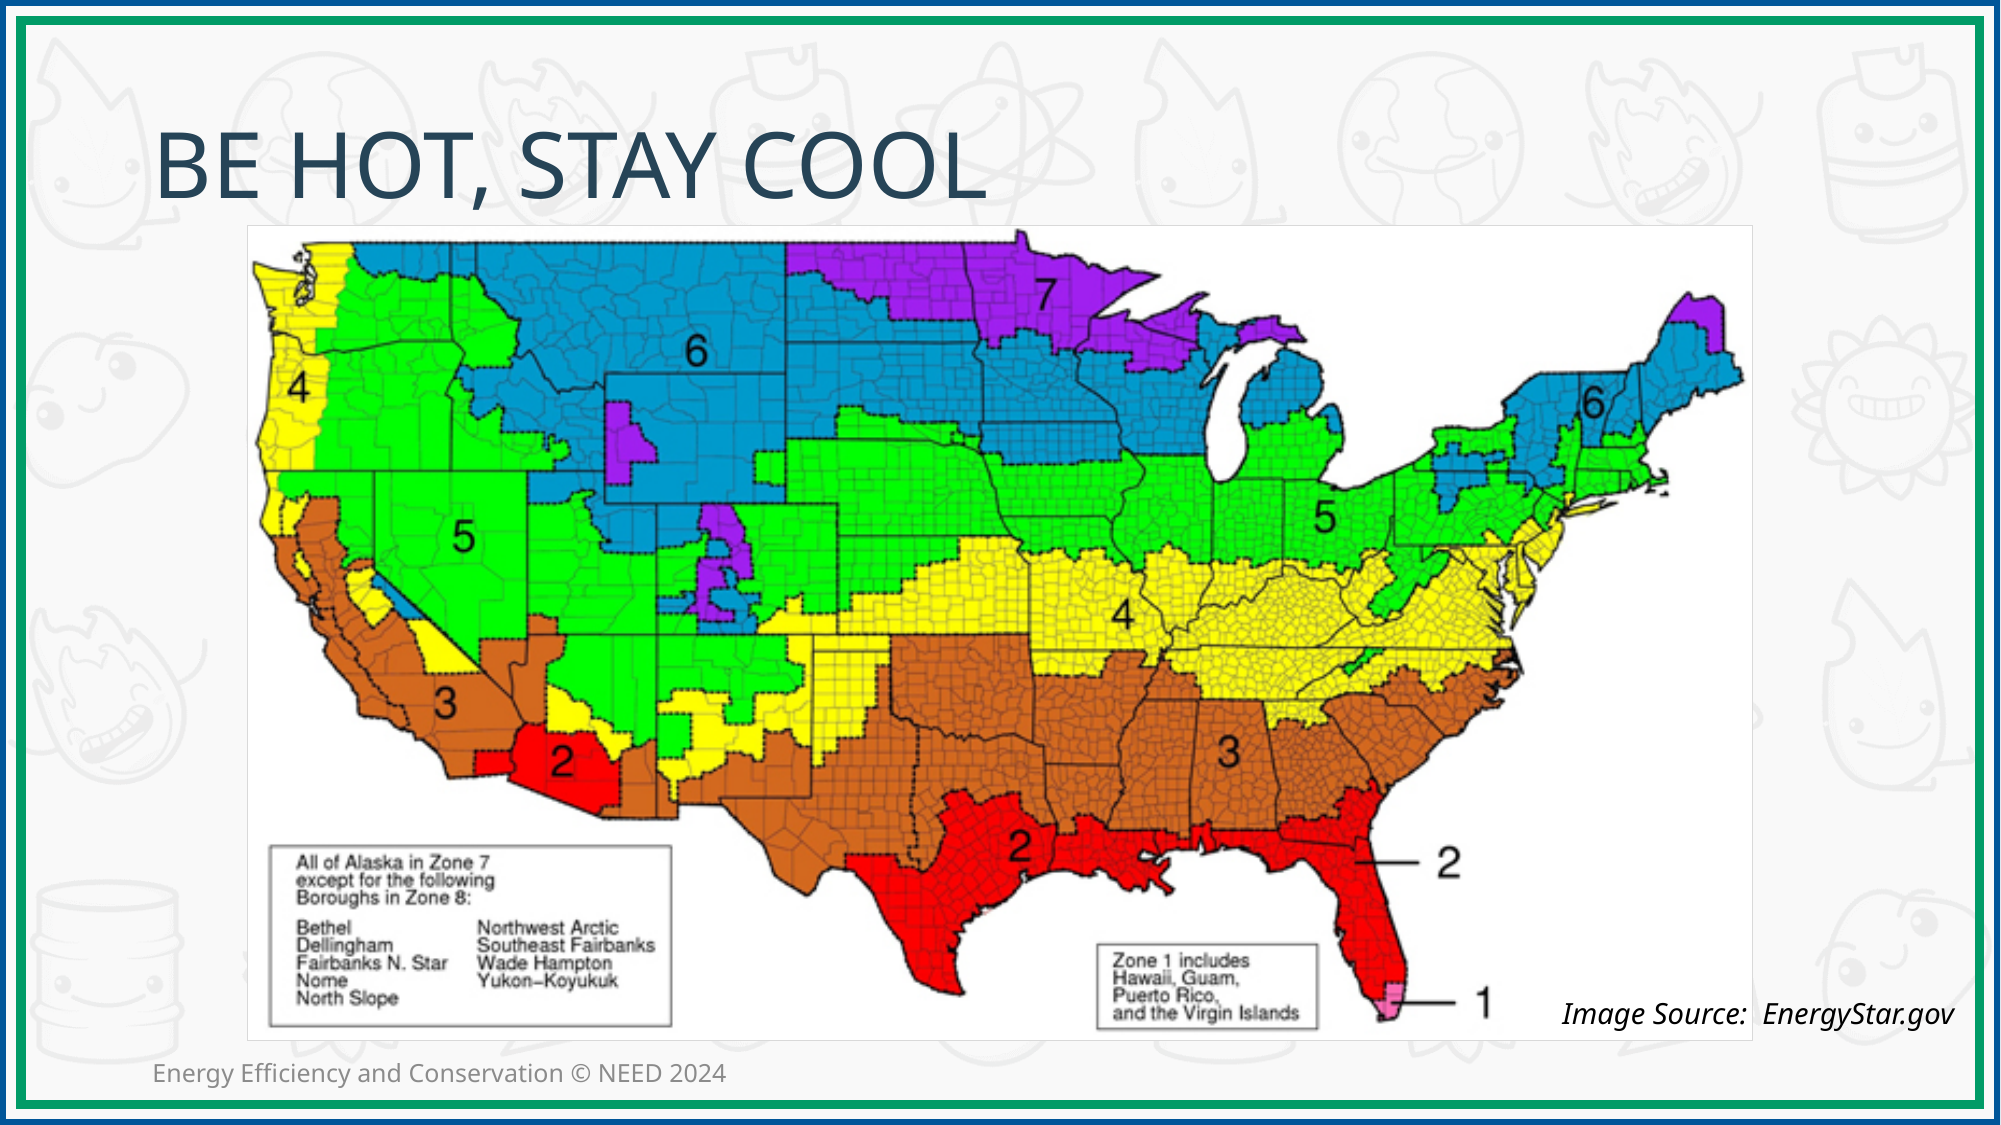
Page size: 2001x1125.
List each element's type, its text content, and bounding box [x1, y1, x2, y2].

footer Energy Efficiency and Conservation © NEED 2024 [137, 1044, 1156, 1105]
title Be Hot, Stay Cool [137, 59, 1863, 278]
picture [247, 225, 1753, 1041]
text_box Image Source: EnergyStar.gov [1753, 988, 1973, 1038]
